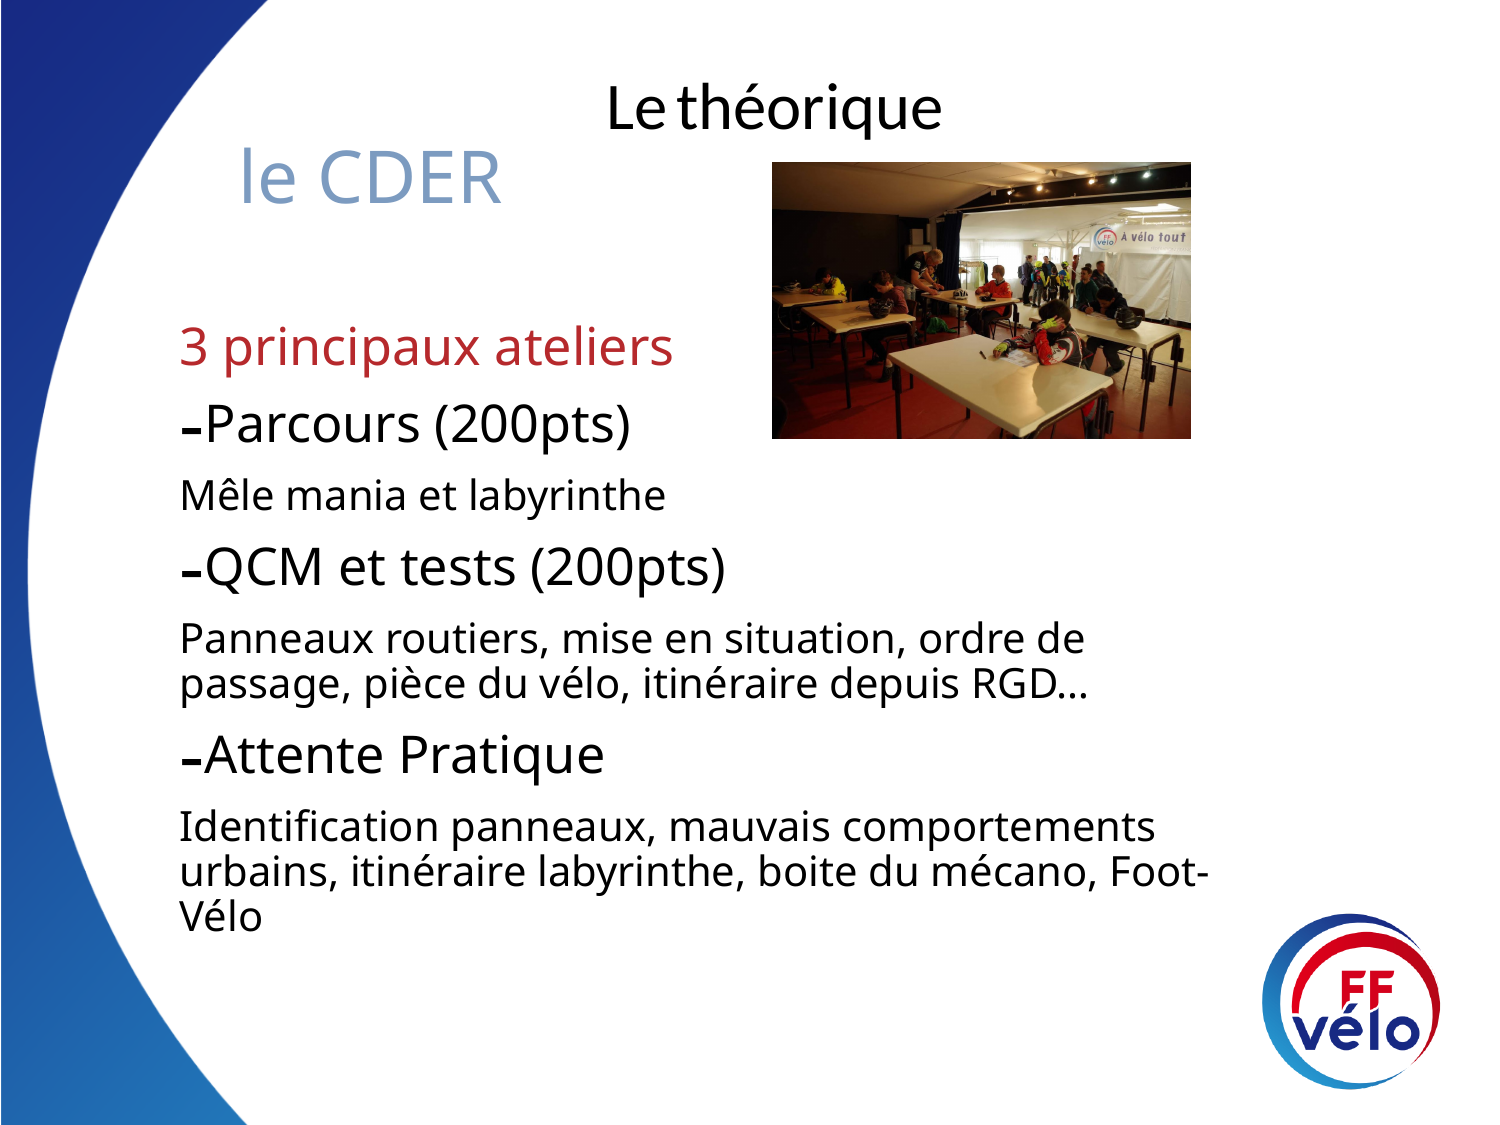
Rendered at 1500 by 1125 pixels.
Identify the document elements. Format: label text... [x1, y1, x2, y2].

list 3 principaux ateliers Parcours (200pts) Mêle mania et labyrinthe QCM et tests (200pts) Panneaux routiers, mise en situation, ordre de passage, pièce du vélo, itinéraire depuis RGD… Attente Pratique Identification panneaux, mauvais comportements urbains, itinéraire labyrinthe, boite du mécano, Foot-Vélo [164, 312, 1271, 980]
text_box Le théorique [591, 55, 959, 151]
picture [2, 0, 1191, 1125]
title le CDER [223, 124, 1500, 237]
